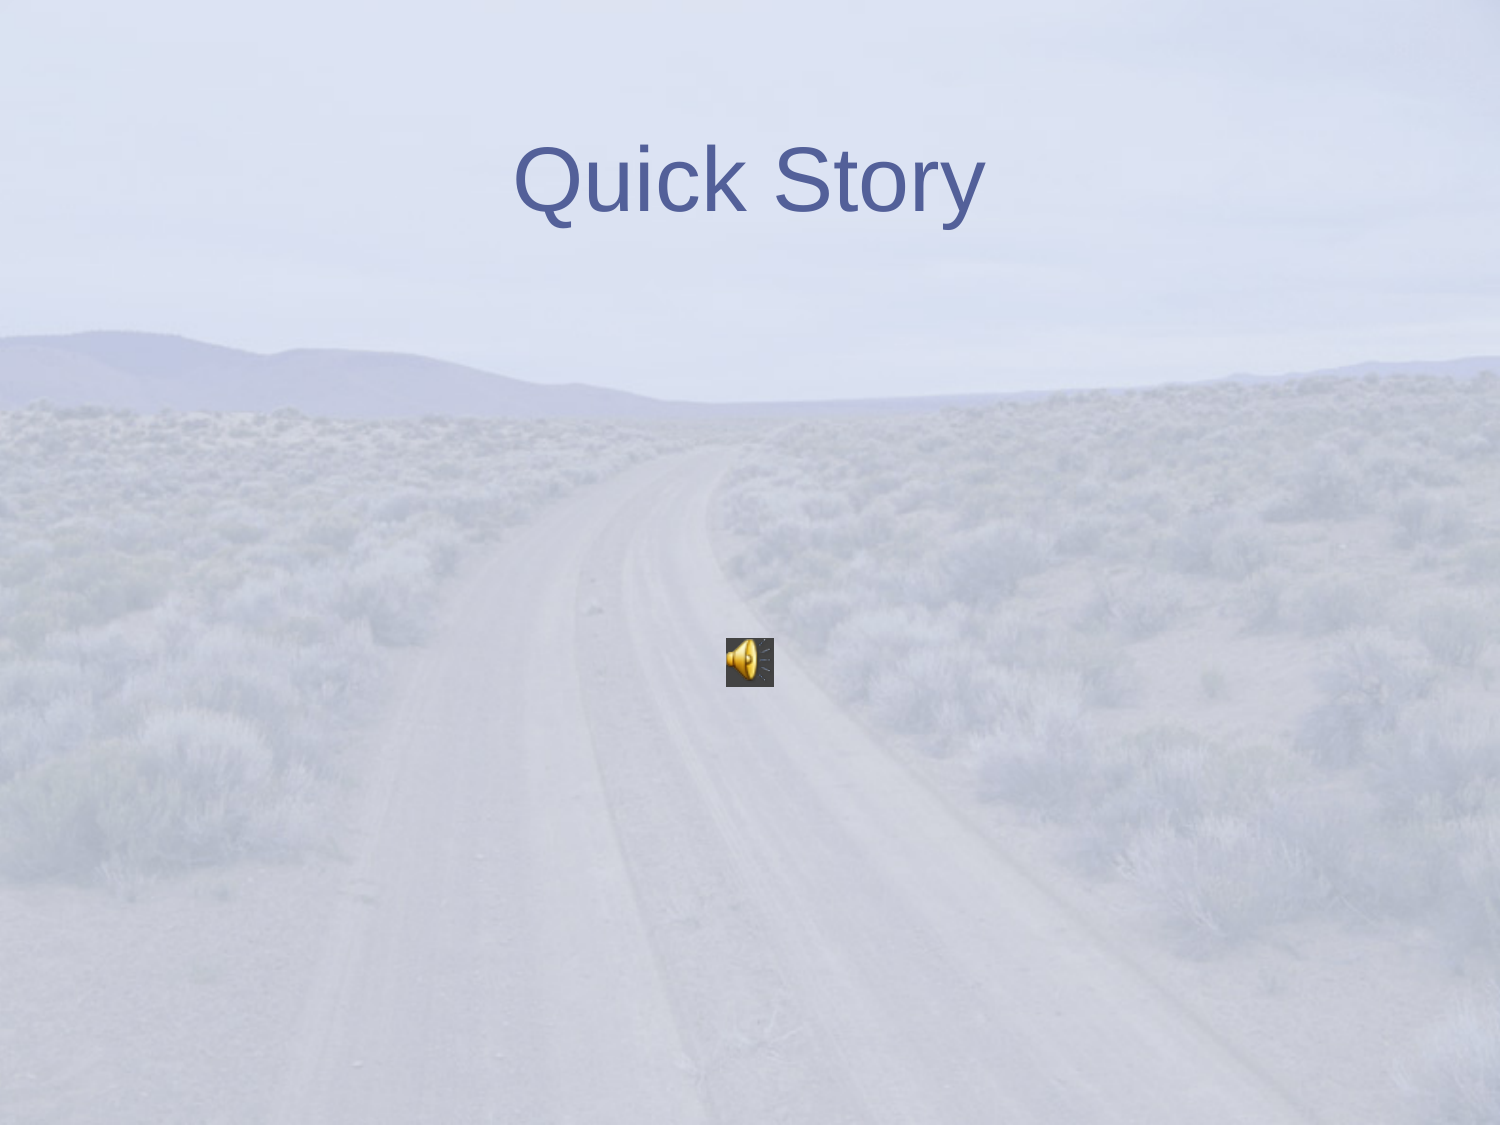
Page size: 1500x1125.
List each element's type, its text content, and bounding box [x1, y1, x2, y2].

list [724, 637, 776, 688]
picture [0, 0, 1500, 1125]
title Quick Story [112, 87, 1388, 263]
